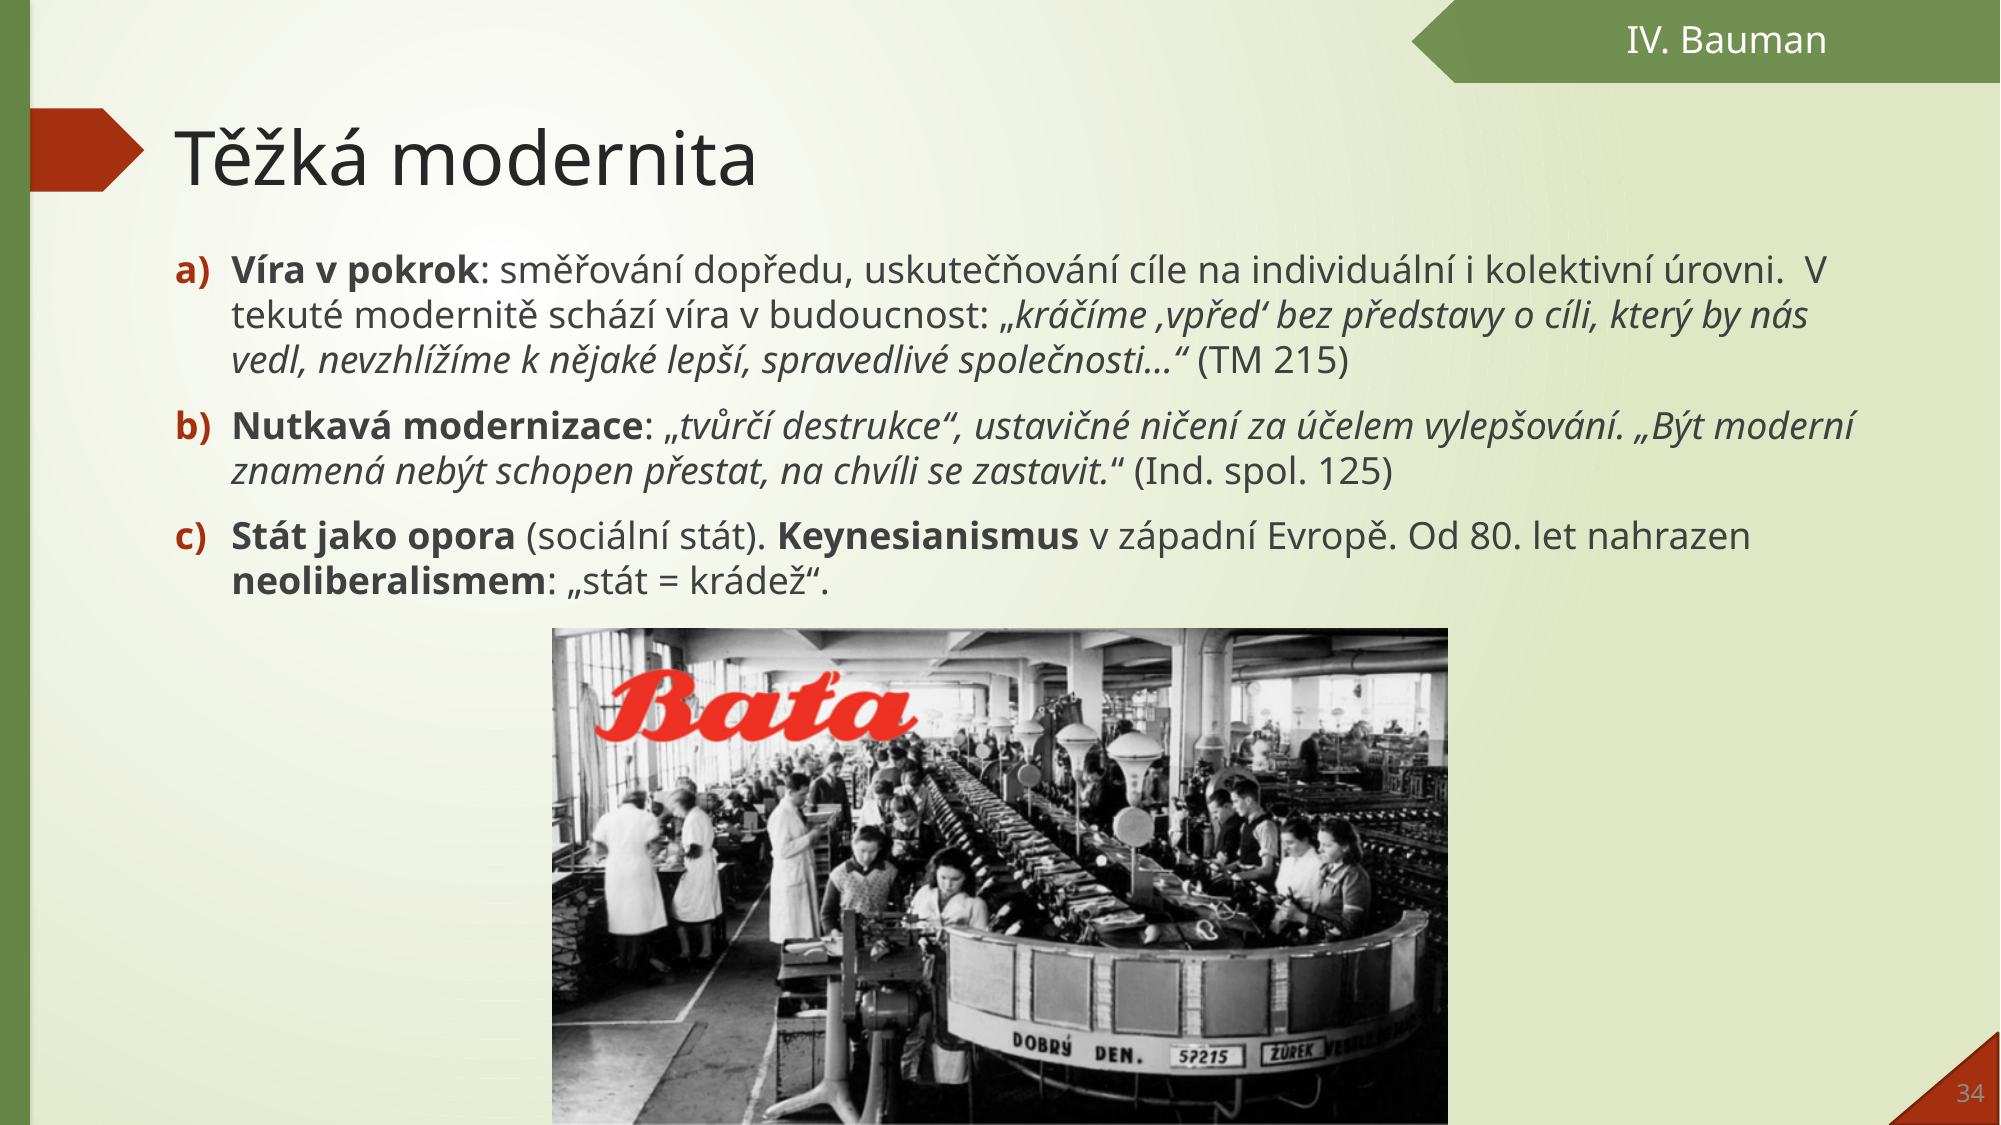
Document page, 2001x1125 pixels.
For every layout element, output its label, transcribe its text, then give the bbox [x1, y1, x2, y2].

text_box IV. Bauman [1454, 8, 2000, 68]
title Těžká modernita [159, 102, 1888, 313]
list Víra v pokrok: směřování dopředu, uskutečňování cíle na individuální i kolektivní úrovni. V tekuté modernitě schází víra v budoucnost: „kráčíme ‚vpřed‘ bez představy o cíli, který by nás vedl, nevzhlížíme k nějaké lepší, spravedlivé společnosti…“ (TM 215) Nutkavá modernizace: „tvůrčí destrukce“, ustavičné ničení za účelem vylepšování. „Být moderní znamená nebýt schopen přestat, na chvíli se zastavit.“ (Ind. spol. 125) Stát jako opora (sociální stát). Keynesianismus v západní Evropě. Od 80. let nahrazen neoliberalismem: „stát = krádež“. [159, 313, 1888, 970]
picture [552, 627, 1448, 1125]
